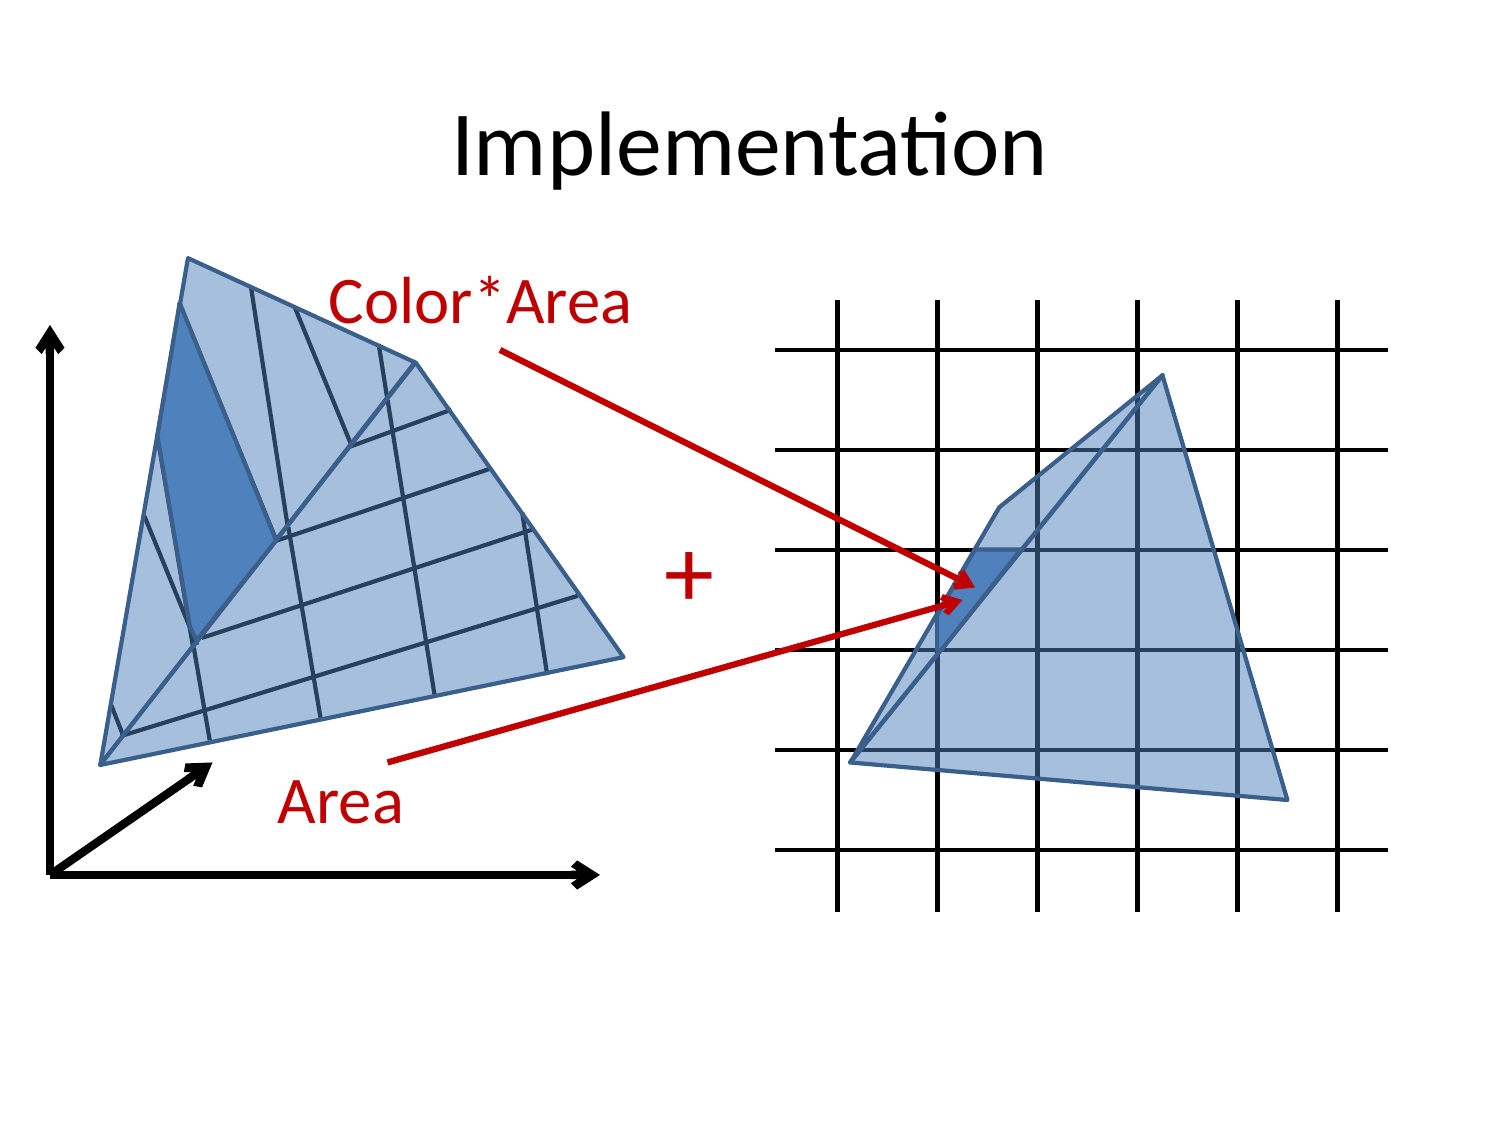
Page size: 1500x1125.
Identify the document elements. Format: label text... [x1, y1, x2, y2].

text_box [387, 599, 963, 763]
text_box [499, 349, 976, 588]
text_box Color*Area [314, 249, 648, 345]
title Implementation [75, 45, 1425, 233]
text_box Area [263, 749, 420, 845]
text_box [774, 299, 1388, 913]
text_box [108, 747, 189, 760]
text_box [99, 725, 118, 760]
text_box [392, 349, 417, 396]
text_box [393, 361, 444, 398]
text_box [392, 400, 500, 598]
text_box [181, 256, 254, 286]
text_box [111, 287, 388, 735]
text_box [49, 762, 213, 876]
